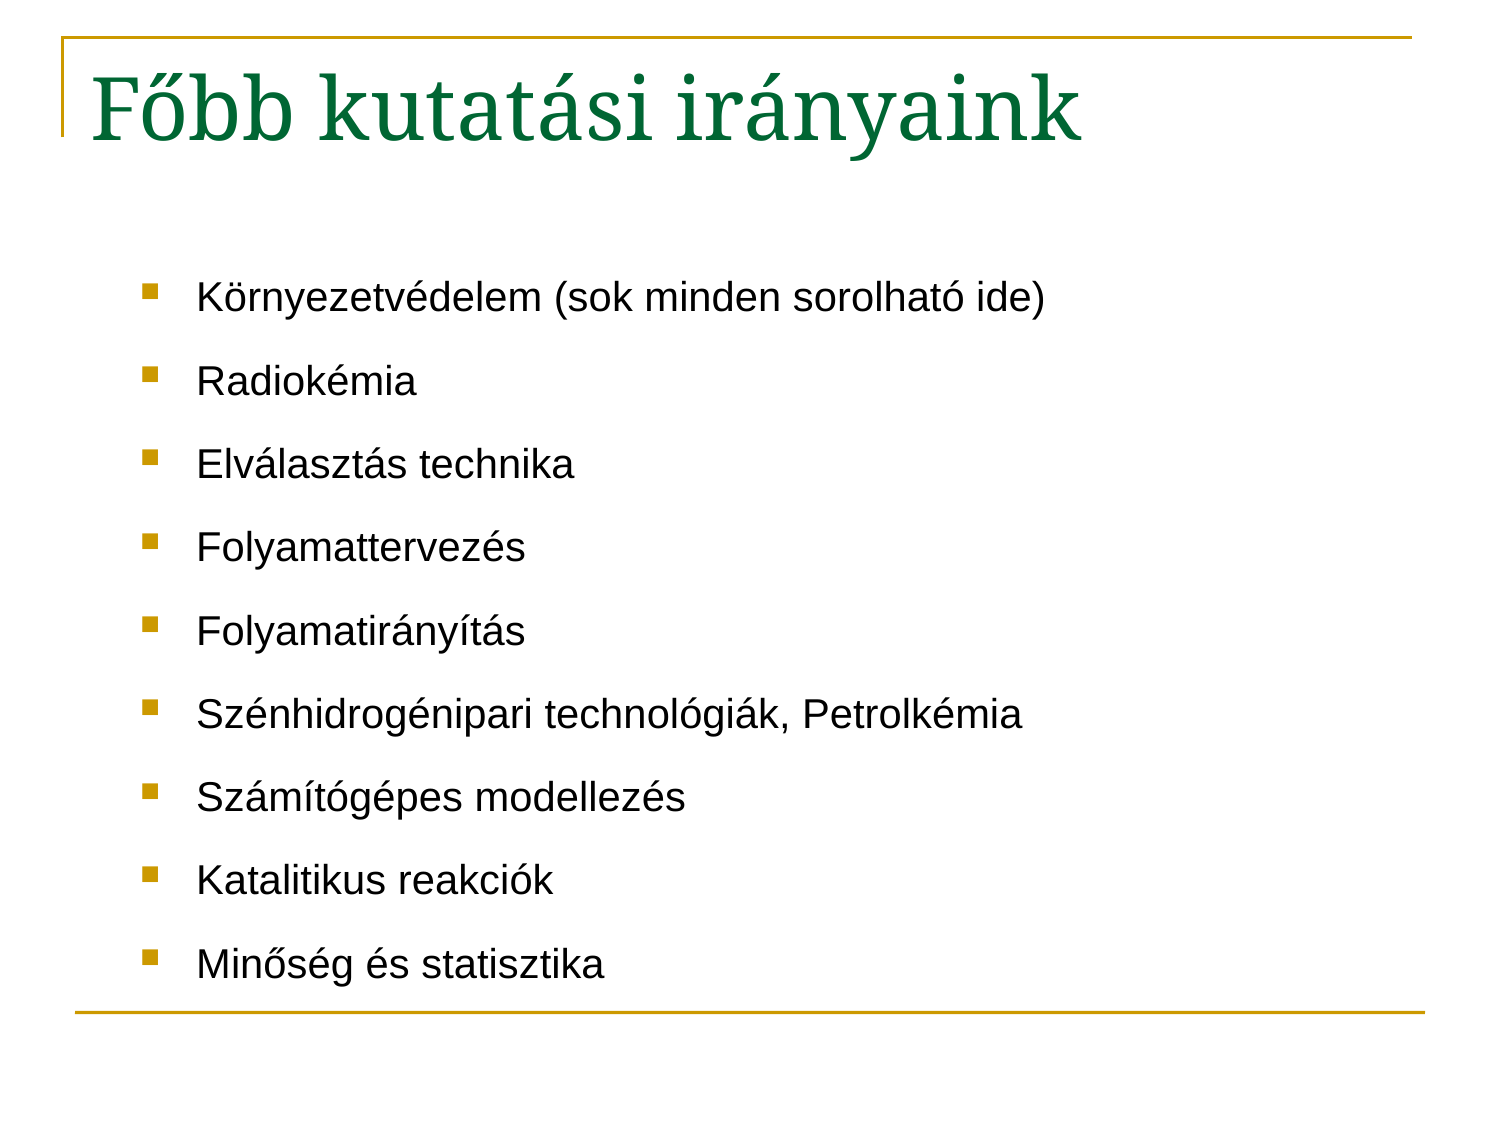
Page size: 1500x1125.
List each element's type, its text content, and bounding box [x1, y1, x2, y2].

list Környezetvédelem (sok minden sorolható ide) Radiokémia Elválasztás technika Folyamattervezés Folyamatirányítás Szénhidrogénipari technológiák, Petrolkémia Számítógépes modellezés Katalitikus reakciók Minőség és statisztika [125, 237, 1438, 1013]
title Főbb kutatási irányaink [75, 45, 1425, 233]
